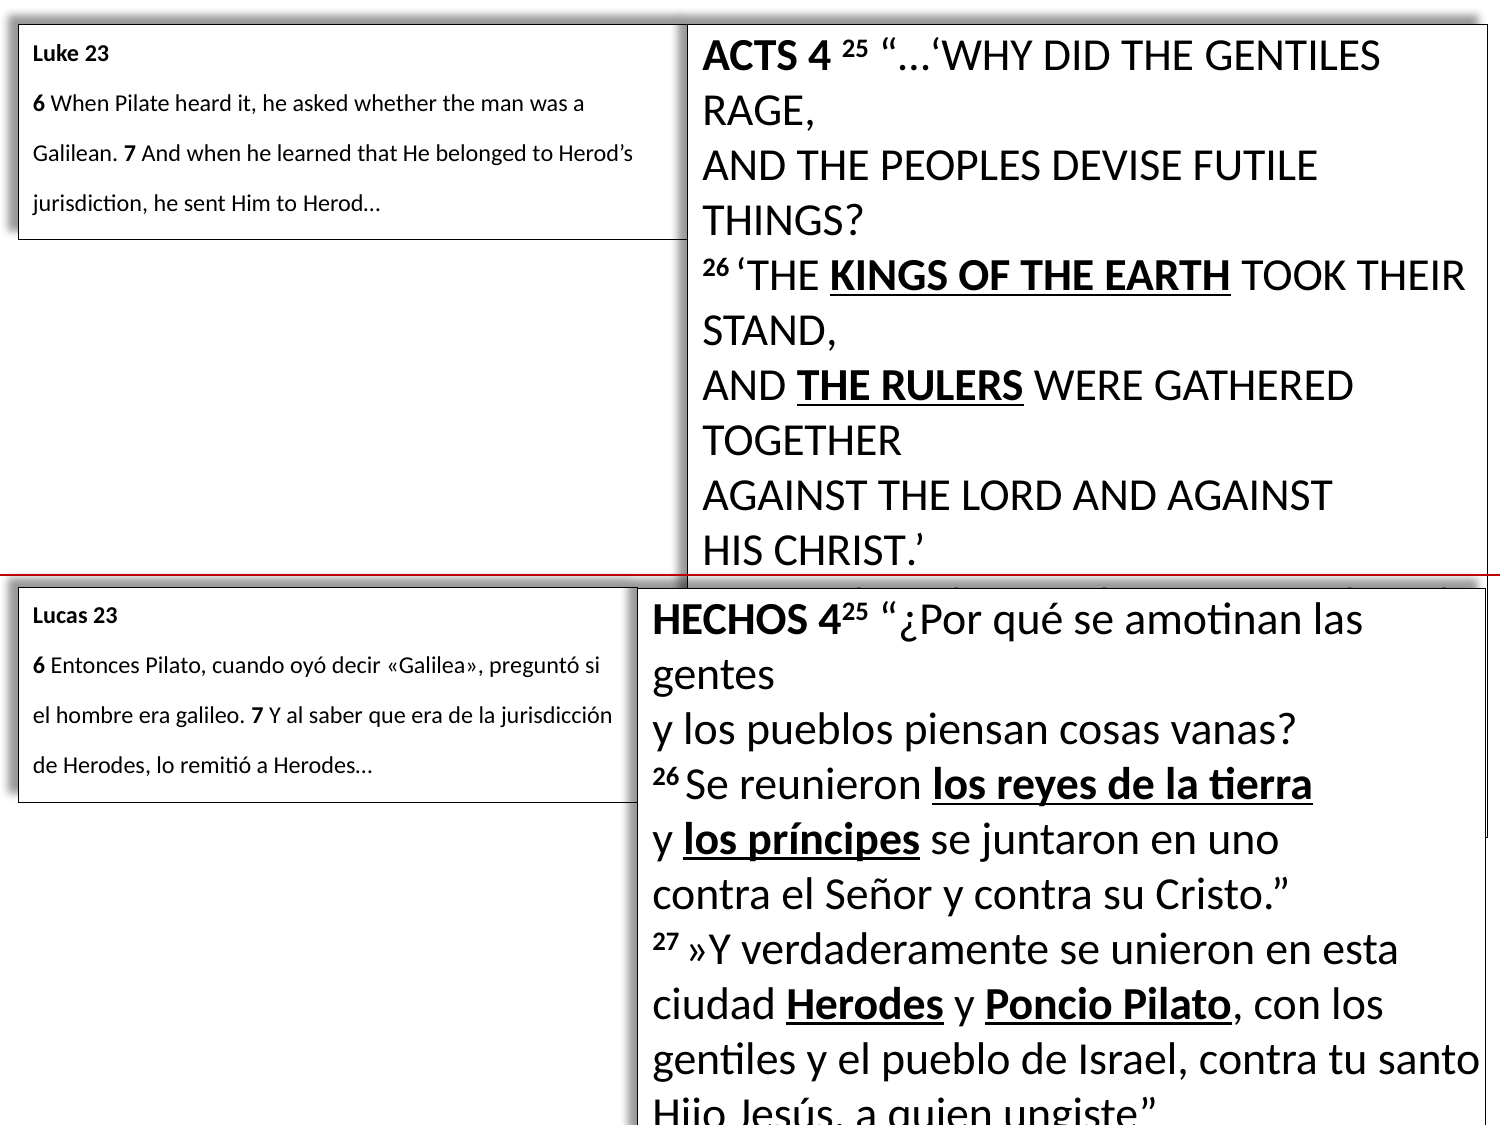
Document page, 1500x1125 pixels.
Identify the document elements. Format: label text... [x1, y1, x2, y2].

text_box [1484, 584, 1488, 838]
text_box Acts 4 25 “…‘Why did the Gentiles rage, And the peoples devise futile things? 26 ‘The kings of the earth took their stand, And the rulers were gathered together Against the Lord and against His Christ.’ 27 For truly in this city there were gathered together against Your holy servant Jesus, whom You anointed, both Herod and Pontius Pilate, along with the Gentiles and the peoples of Israel” [687, 24, 1488, 574]
text_box Luke 23 6 When Pilate heard it, he asked whether the man was a Galilean. 7 And when he learned that He belonged to Herod’s jurisdiction, he sent Him to Herod… [18, 24, 672, 240]
text_box Hechos 425 “¿Por qué se amotinan las gentes y los pueblos piensan cosas vanas? 26 Se reunieron los reyes de la tierra y los príncipes se juntaron en uno contra el Señor y contra su Cristo.” 27 »Y verdaderamente se unieron en esta ciudad Herodes y Poncio Pilato, con los gentiles y el pueblo de Israel, contra tu santo Hijo Jesús, a quien ungiste” [637, 588, 1486, 1125]
text_box Lucas 23 6 Entonces Pilato, cuando oyó decir «Galilea», preguntó si el hombre era galileo. 7 Y al saber que era de la jurisdicción de Herodes, lo remitió a Herodes… [18, 587, 622, 803]
